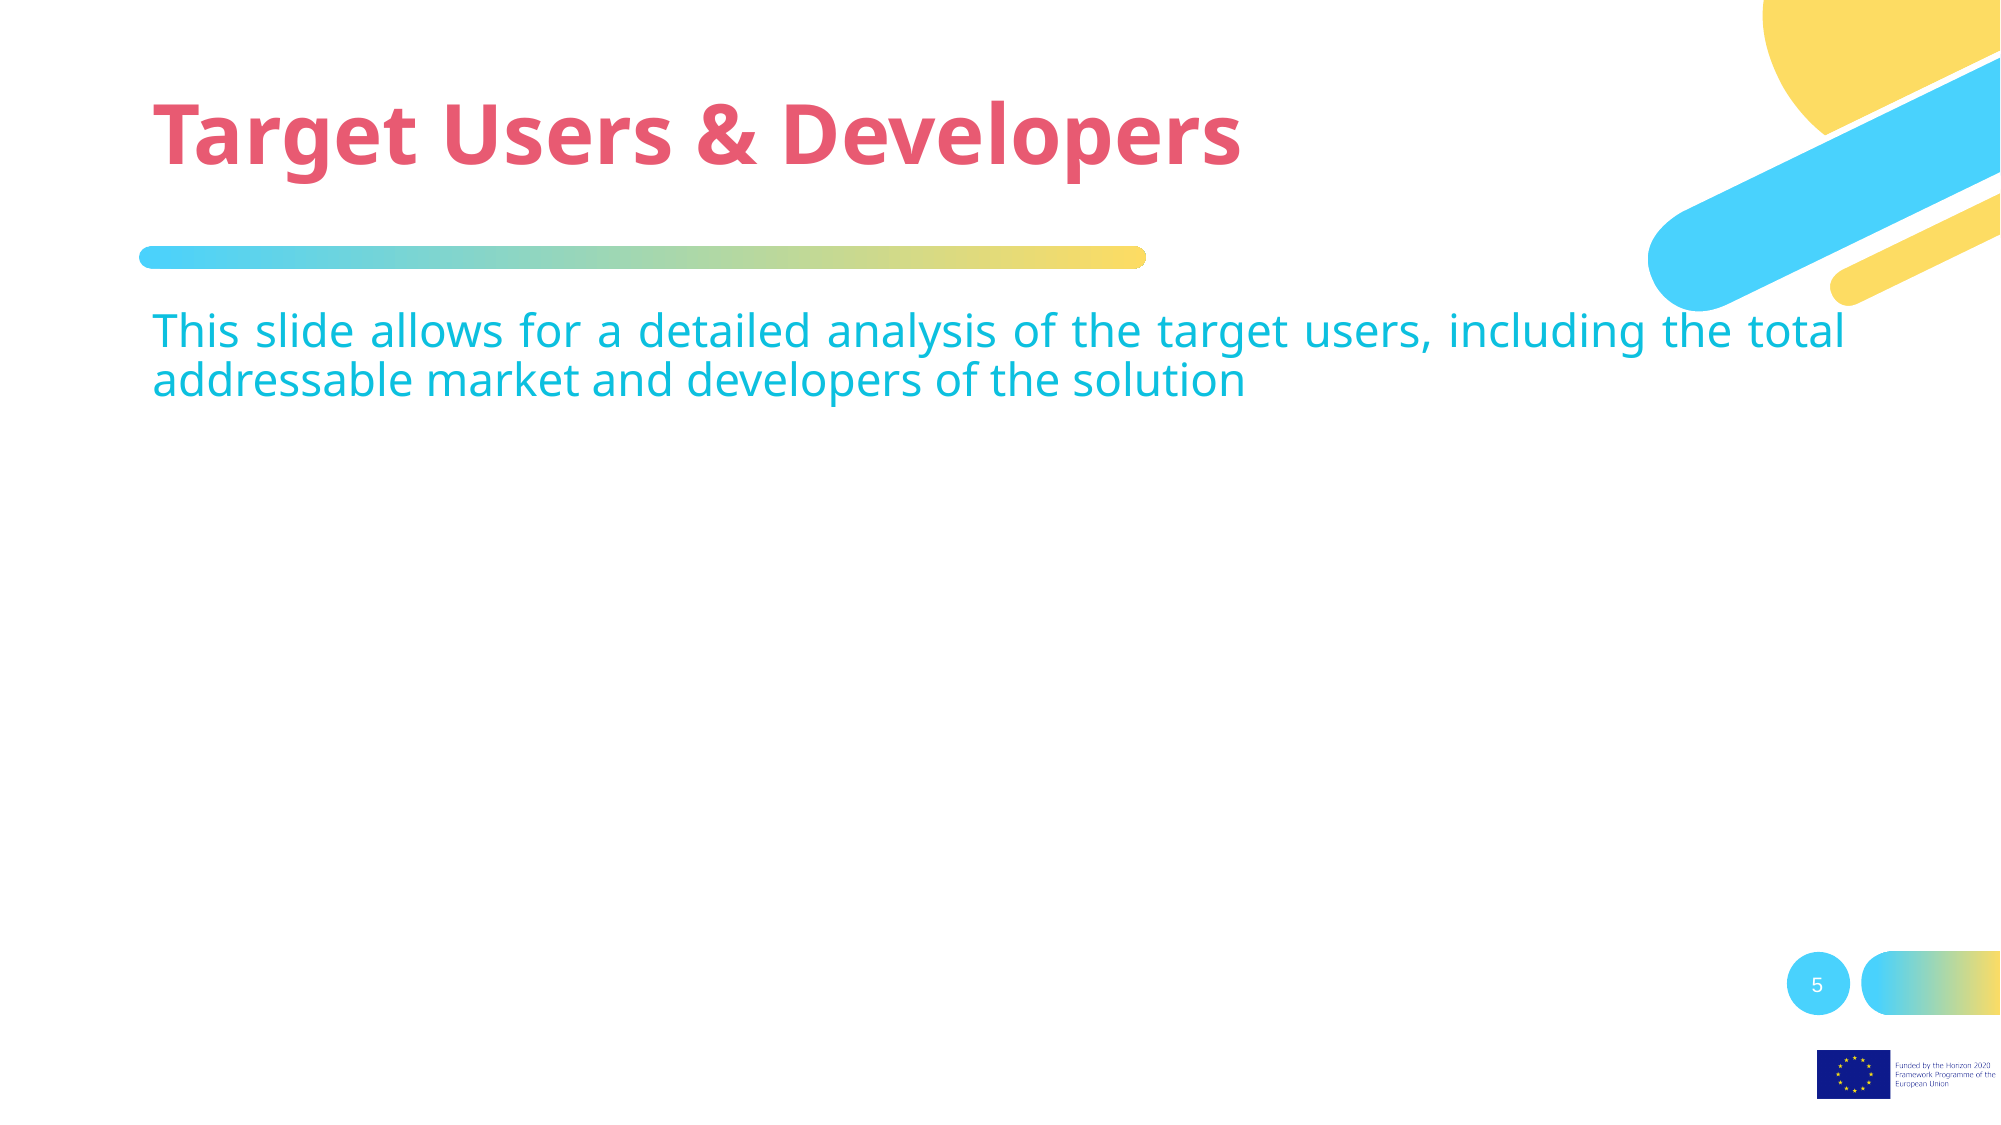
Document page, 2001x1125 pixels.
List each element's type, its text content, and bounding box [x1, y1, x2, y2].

title Target Users & Developers [137, 59, 1623, 215]
list This slide allows for a detailed analysis of the target users, including the total addressable market and developers of the solution [137, 300, 1863, 1015]
picture [1817, 1050, 1998, 1099]
